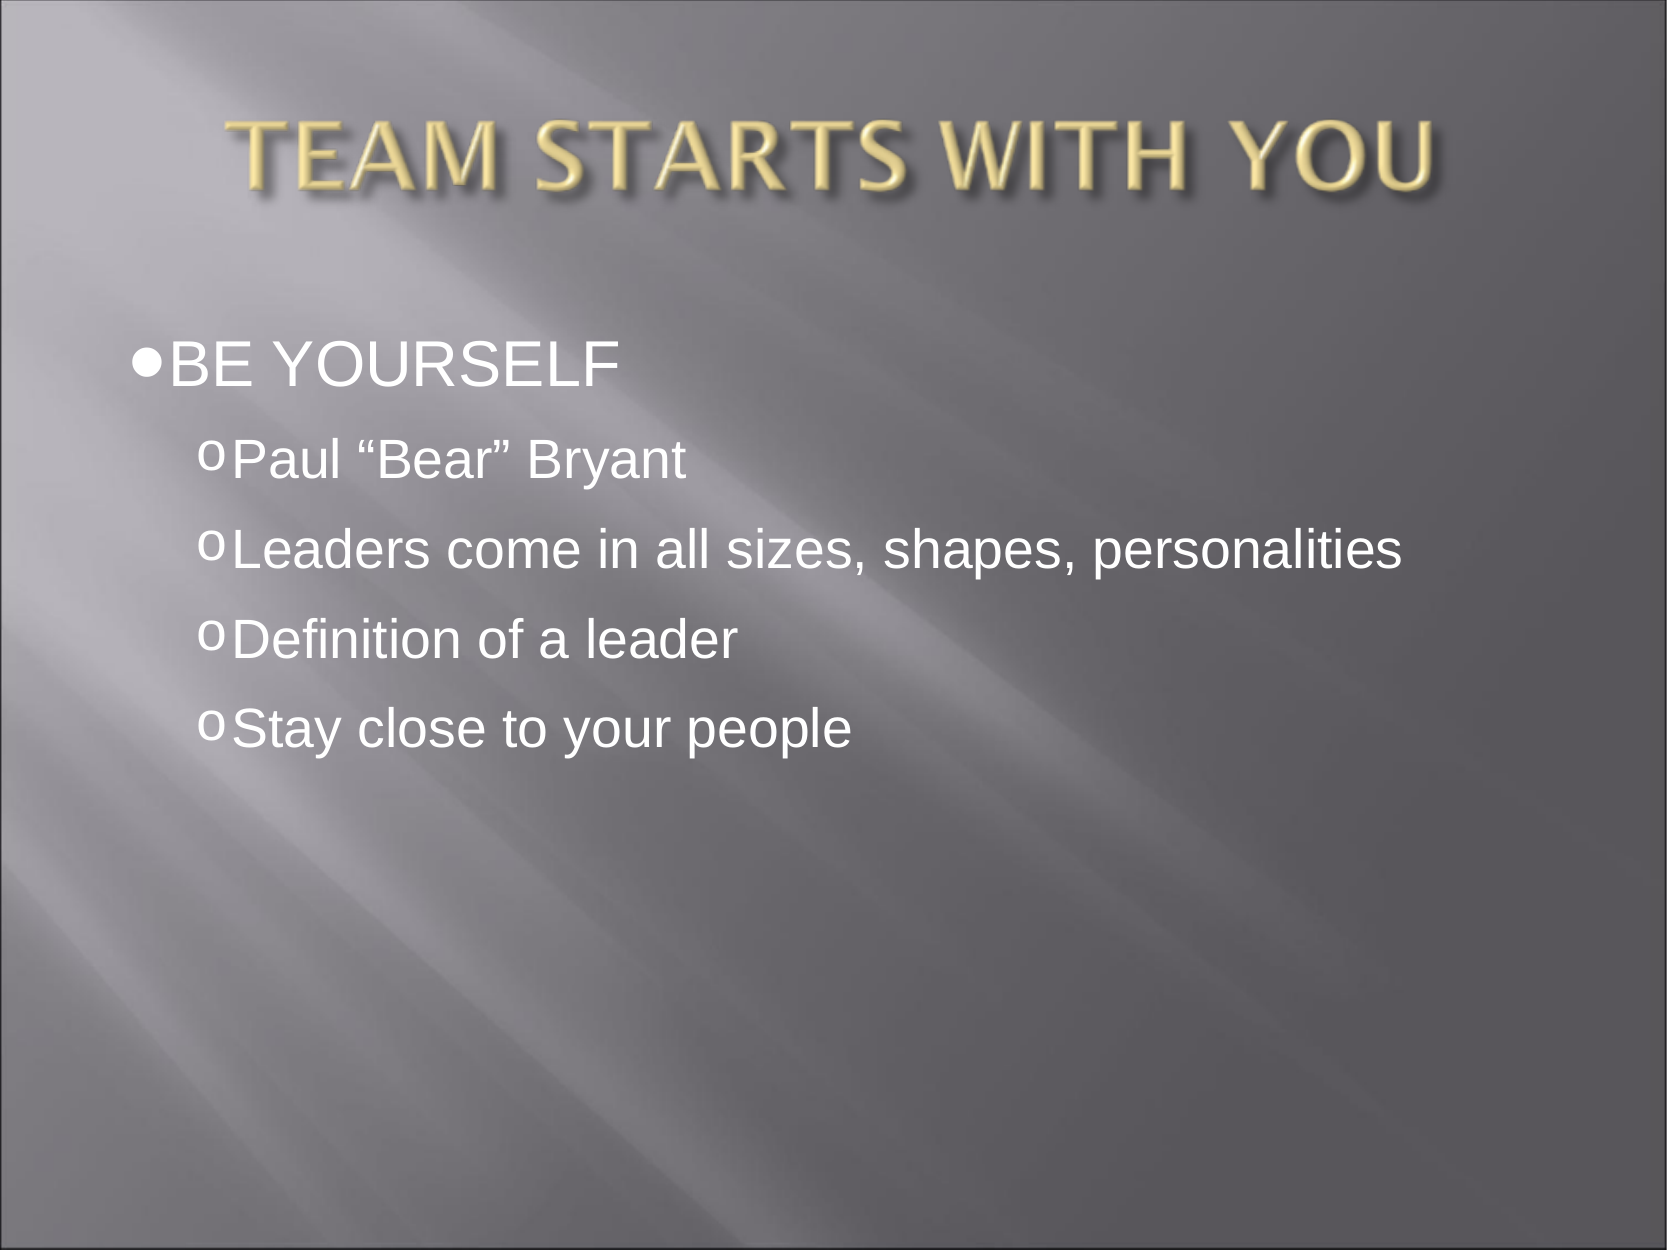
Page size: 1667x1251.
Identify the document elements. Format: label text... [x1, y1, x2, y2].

text_box BE YOURSELF Paul “Bear” Bryant Leaders come in all sizes, shapes, personalities Definition of a leader Stay close to your people [100, 300, 1579, 1154]
picture [0, 0, 1667, 1250]
text_box [81, 48, 1586, 261]
